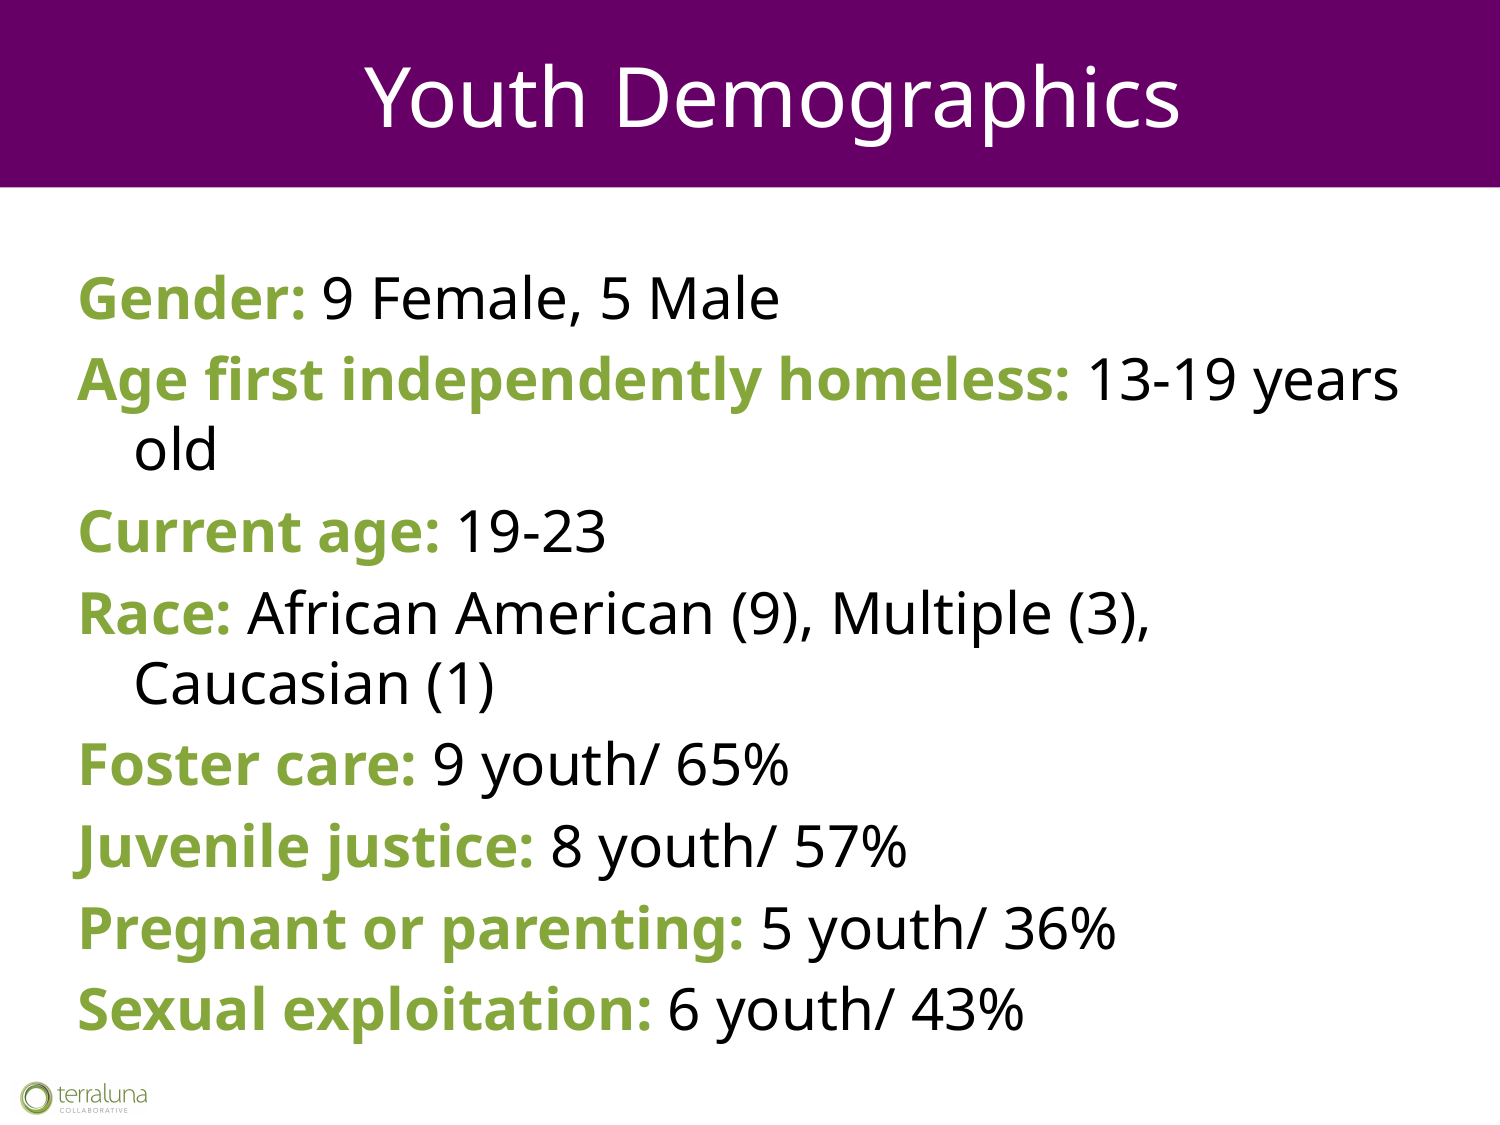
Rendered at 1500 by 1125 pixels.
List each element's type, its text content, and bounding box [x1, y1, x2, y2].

text_box Gender: 9 Female, 5 Male Age first independently homeless: 13-19 years old Current age: 19-23 Race: African American (9), Multiple (3), Caucasian (1) Foster care: 9 youth/ 65% Juvenile justice: 8 youth/ 57% Pregnant or parenting: 5 youth/ 36% Sexual exploitation: 6 youth/ 43% [62, 253, 1500, 1034]
text_box Youth Demographics [0, 0, 1500, 188]
picture [11, 1079, 148, 1115]
